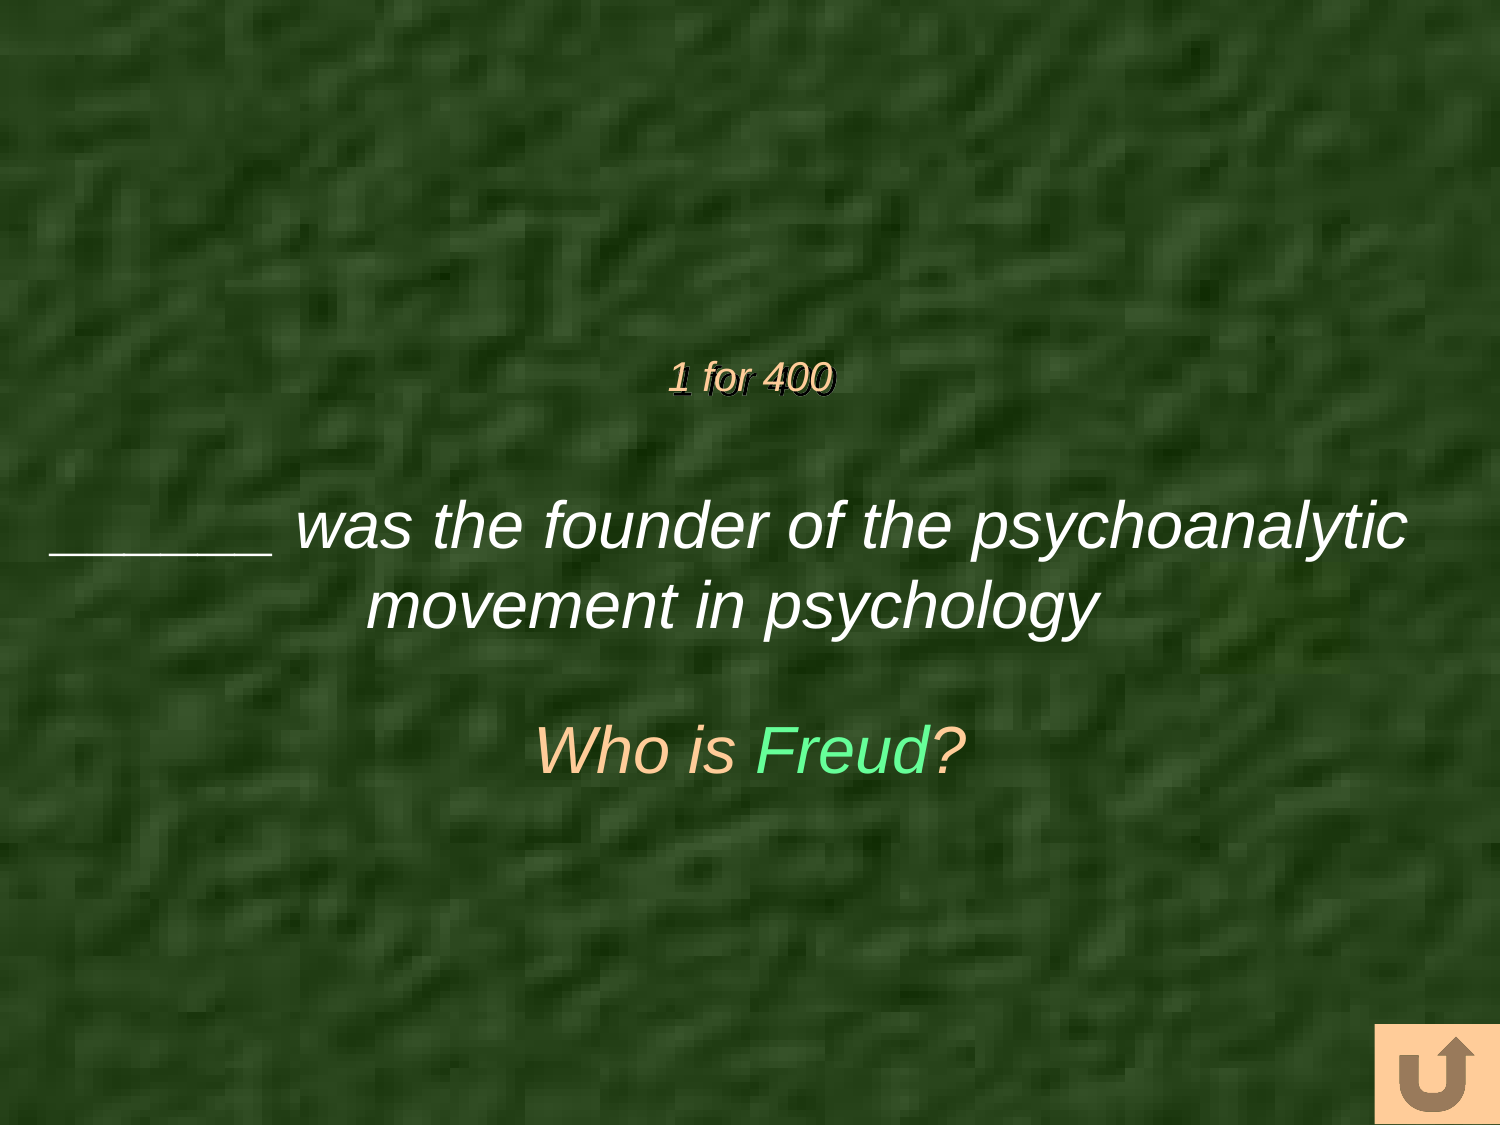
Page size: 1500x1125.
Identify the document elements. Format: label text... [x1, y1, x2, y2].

text_box ______ was the founder of the psychoanalytic movement in psychology [26, 474, 1439, 649]
picture [0, 0, 1500, 1125]
text_box [1374, 1024, 1500, 1125]
title 1 for 400 [596, 337, 904, 413]
text_box Who is Freud? [306, 699, 1194, 795]
